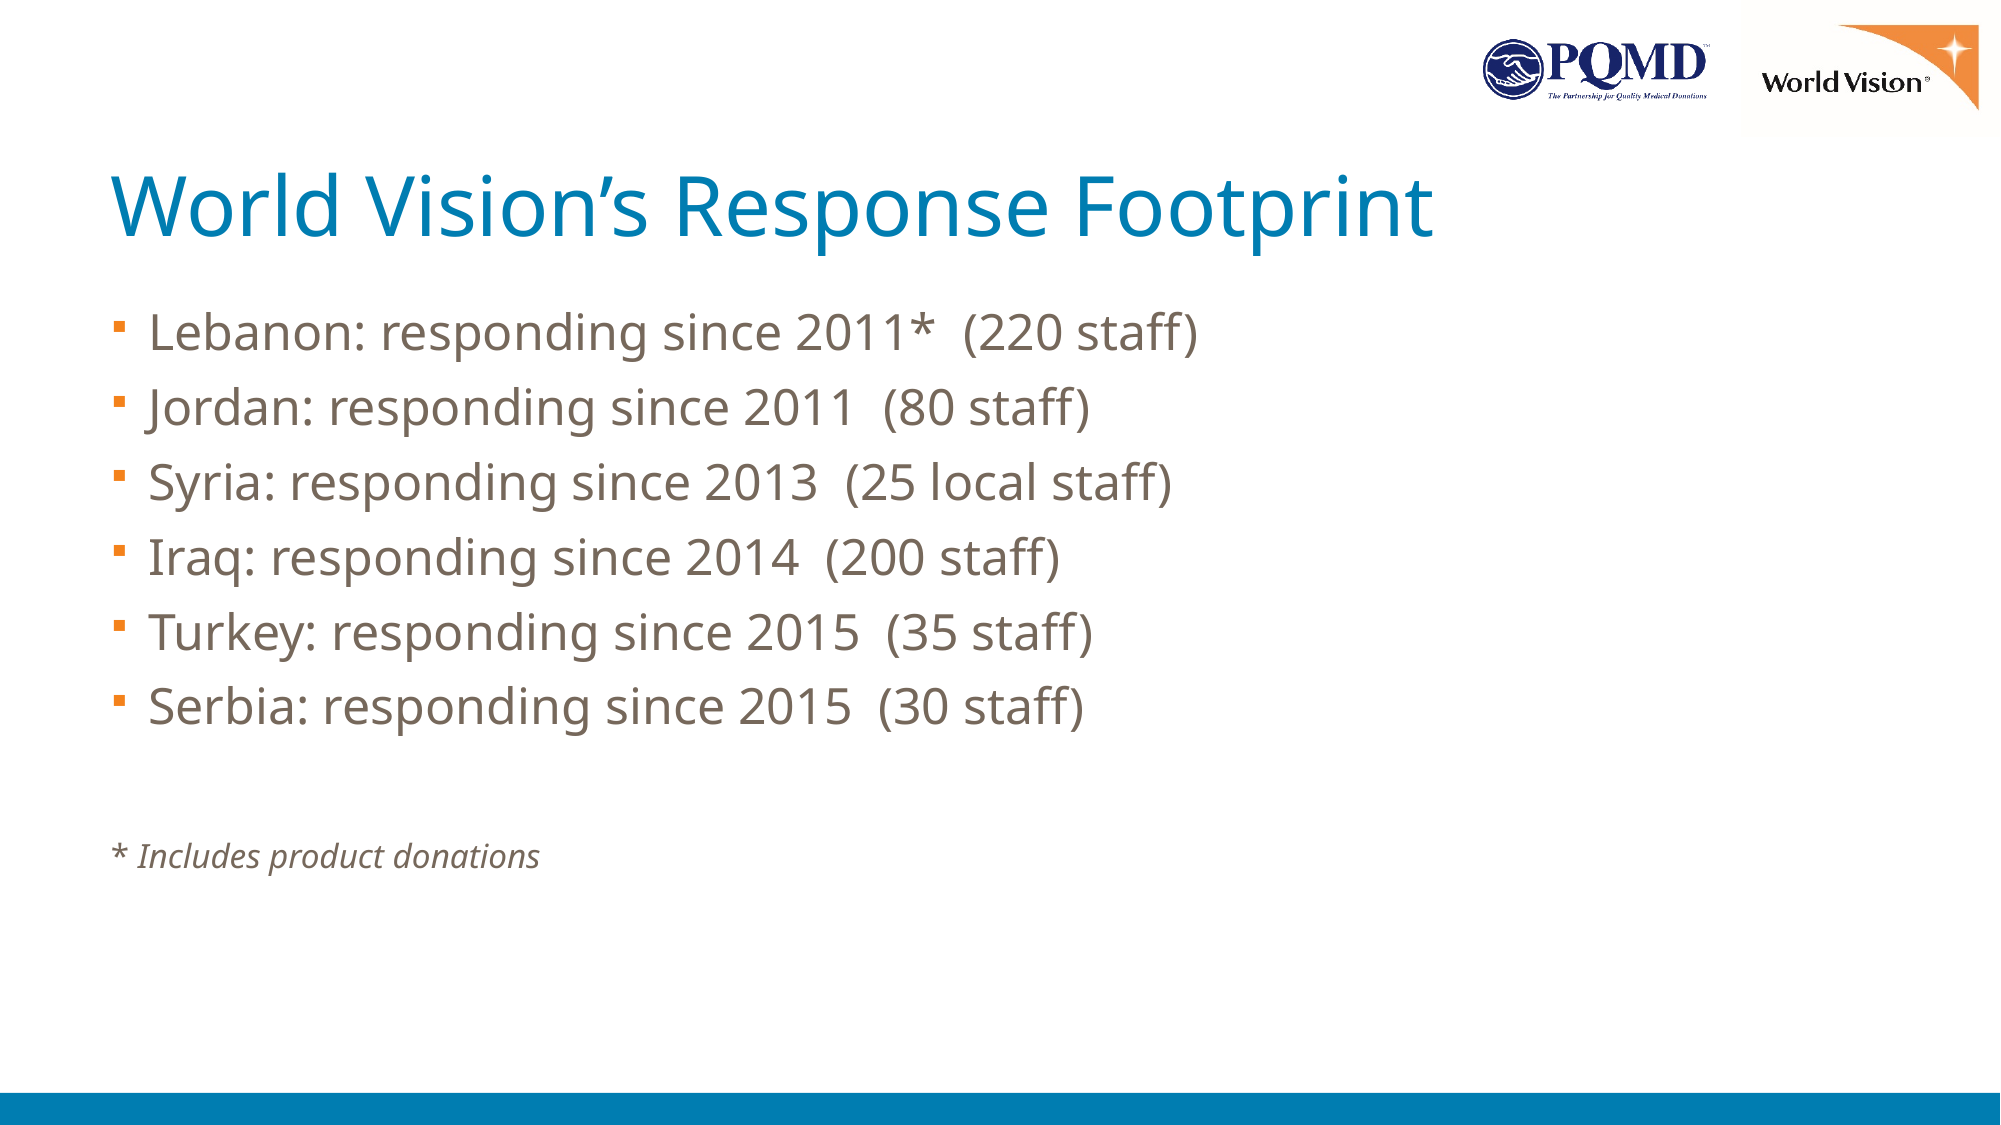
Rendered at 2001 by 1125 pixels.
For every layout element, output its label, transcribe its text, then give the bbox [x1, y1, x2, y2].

list Lebanon: responding since 2011* (220 staff) Jordan: responding since 2011 (80 staff) Syria: responding since 2013 (25 local staff) Iraq: responding since 2014 (200 staff) Turkey: responding since 2015 (35 staff) Serbia: responding since 2015 (30 staff) * Includes product donations [95, 299, 1806, 1063]
title World Vision’s Response Footprint [95, 137, 2000, 263]
picture [1475, 28, 1722, 112]
picture [1741, 0, 2000, 137]
